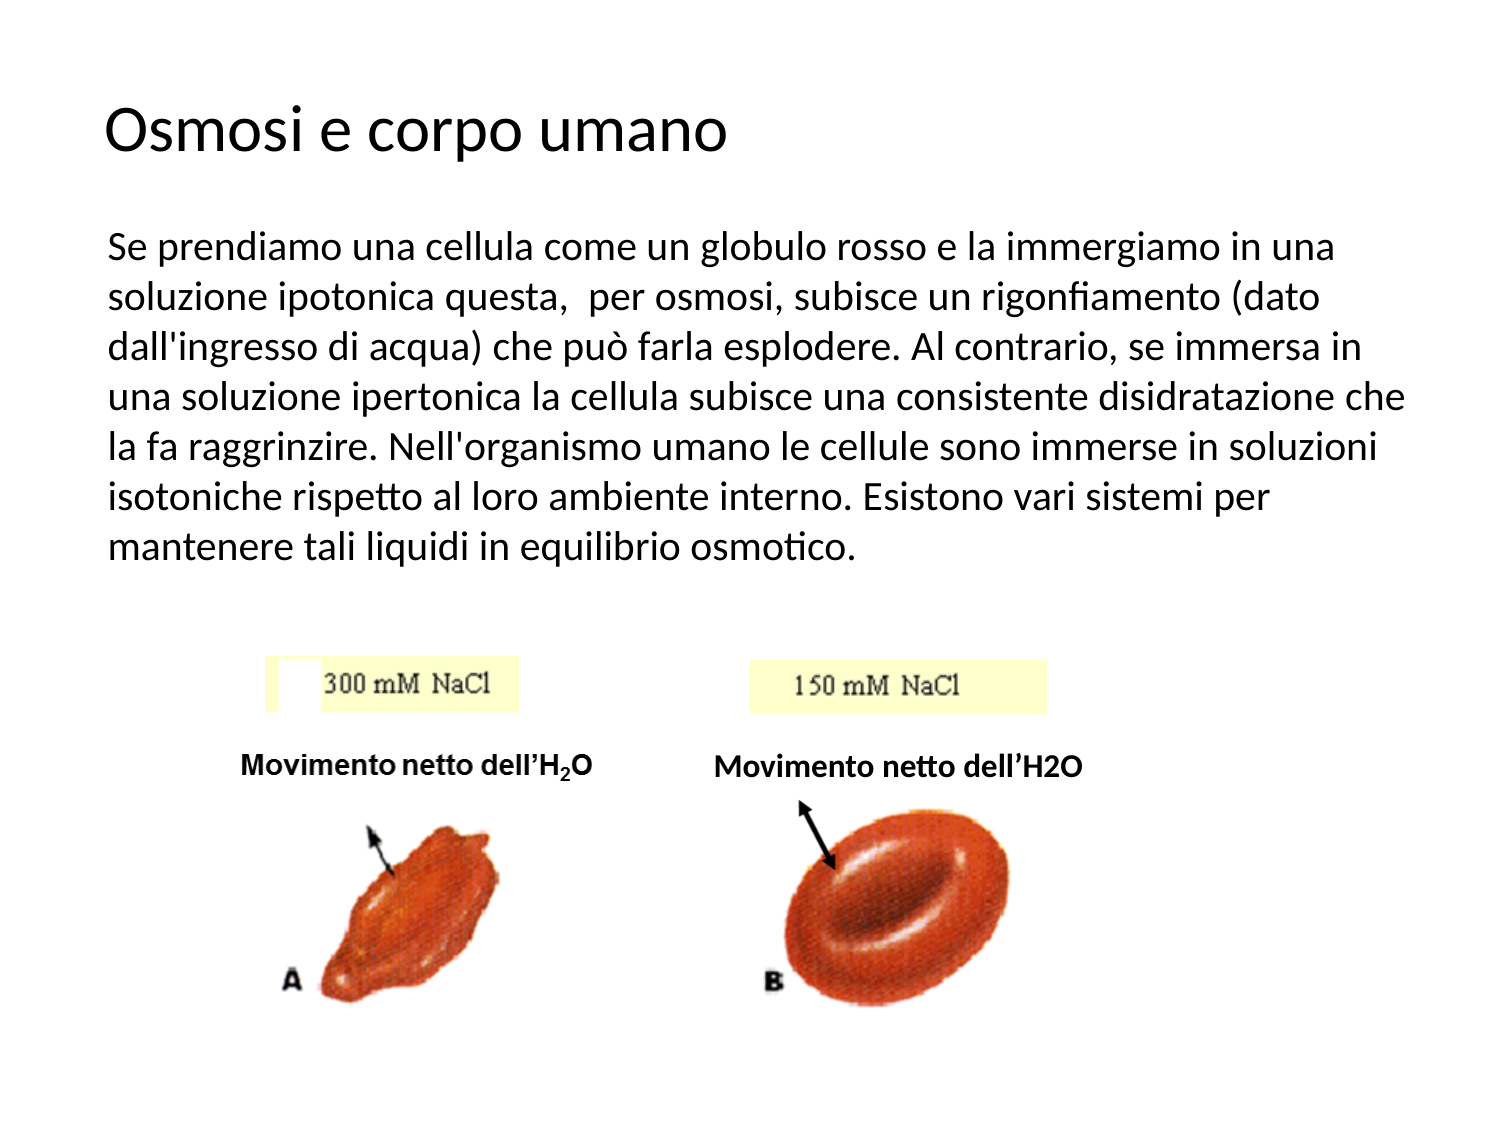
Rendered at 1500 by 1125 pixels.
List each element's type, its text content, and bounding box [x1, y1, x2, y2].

list Se prendiamo una cellula come un globulo rosso e la immergiamo in una soluzione ipotonica questa, per osmosi, subisce un rigonfiamento (dato dall'ingresso di acqua) che può farla esplodere. Al contrario, se immersa in una soluzione ipertonica la cellula subisce una consistente disidratazione che la fa raggrinzire. Nell'organismo umano le cellule sono immerse in soluzioni isotoniche rispetto al loro ambiente interno. Esistono vari sistemi per mantenere tali liquidi in equilibrio osmotico. [92, 210, 1424, 1059]
picture [749, 659, 1048, 1034]
title Osmosi e corpo umano [0, 30, 1092, 219]
text_box Movimento netto dell’H2O [1051, 737, 1099, 792]
picture [223, 656, 611, 1034]
text_box Movimento netto dell’H2O [698, 737, 744, 792]
